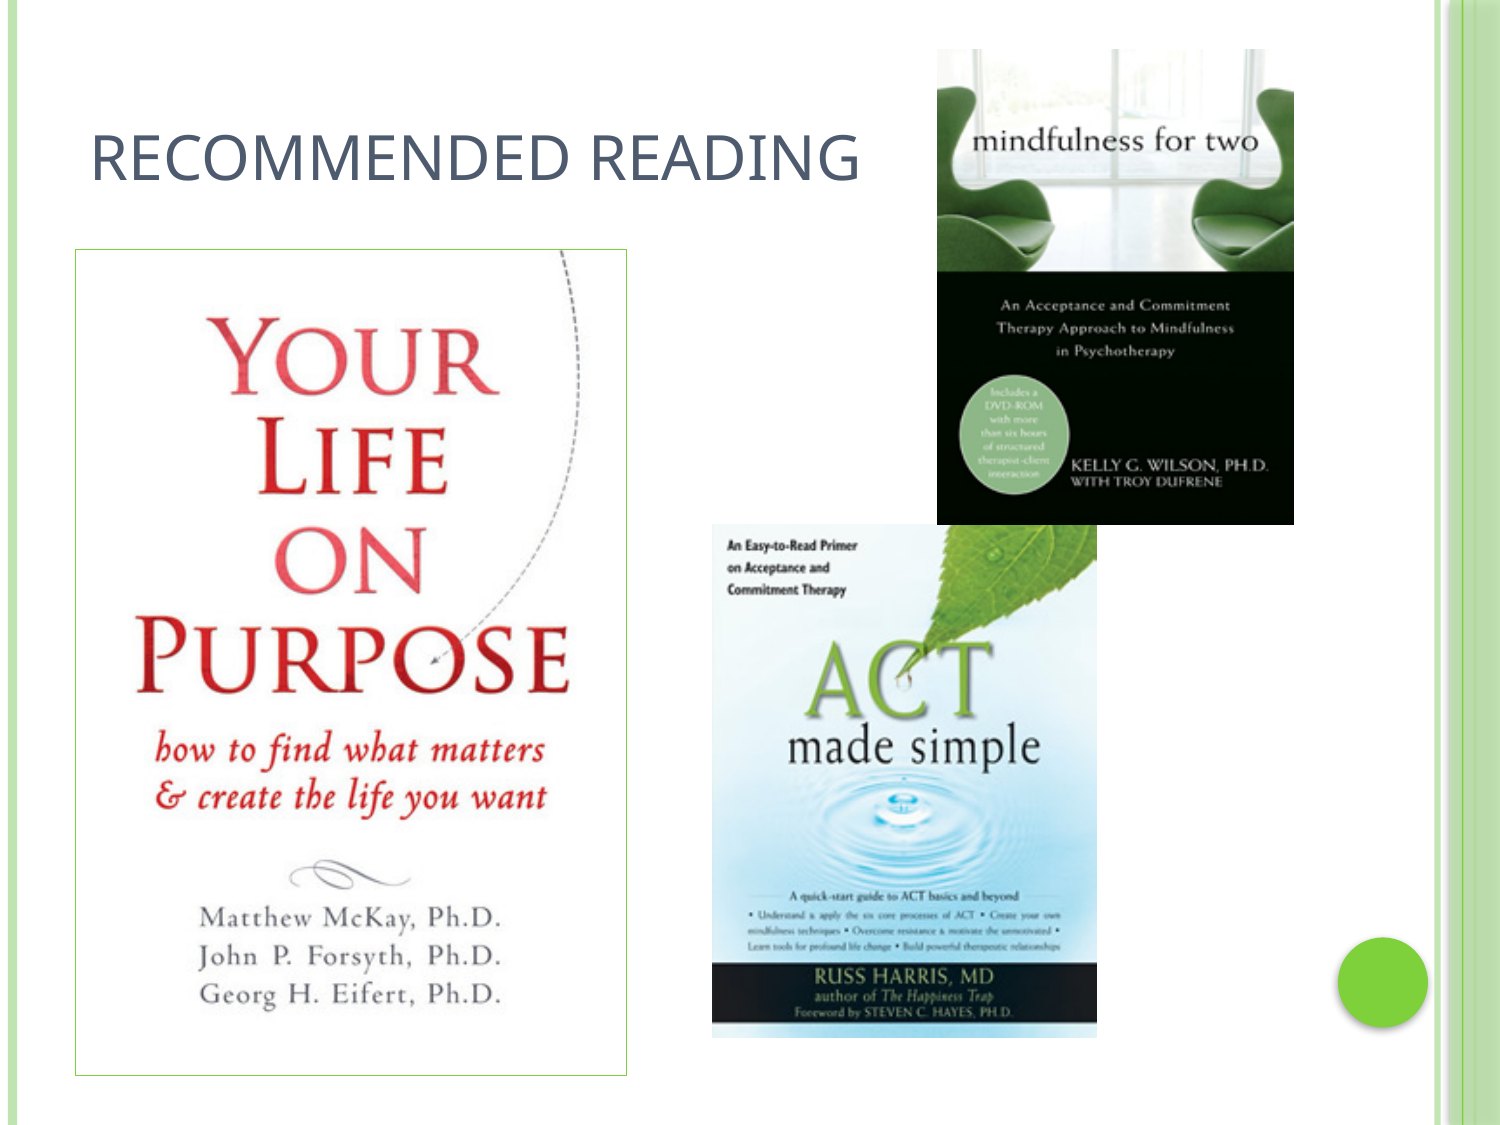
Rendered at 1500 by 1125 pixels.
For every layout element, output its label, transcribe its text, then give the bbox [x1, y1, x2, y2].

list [711, 524, 1097, 1038]
picture [74, 249, 627, 1077]
title Recommended Reading [75, 45, 1300, 200]
picture [936, 49, 1294, 526]
